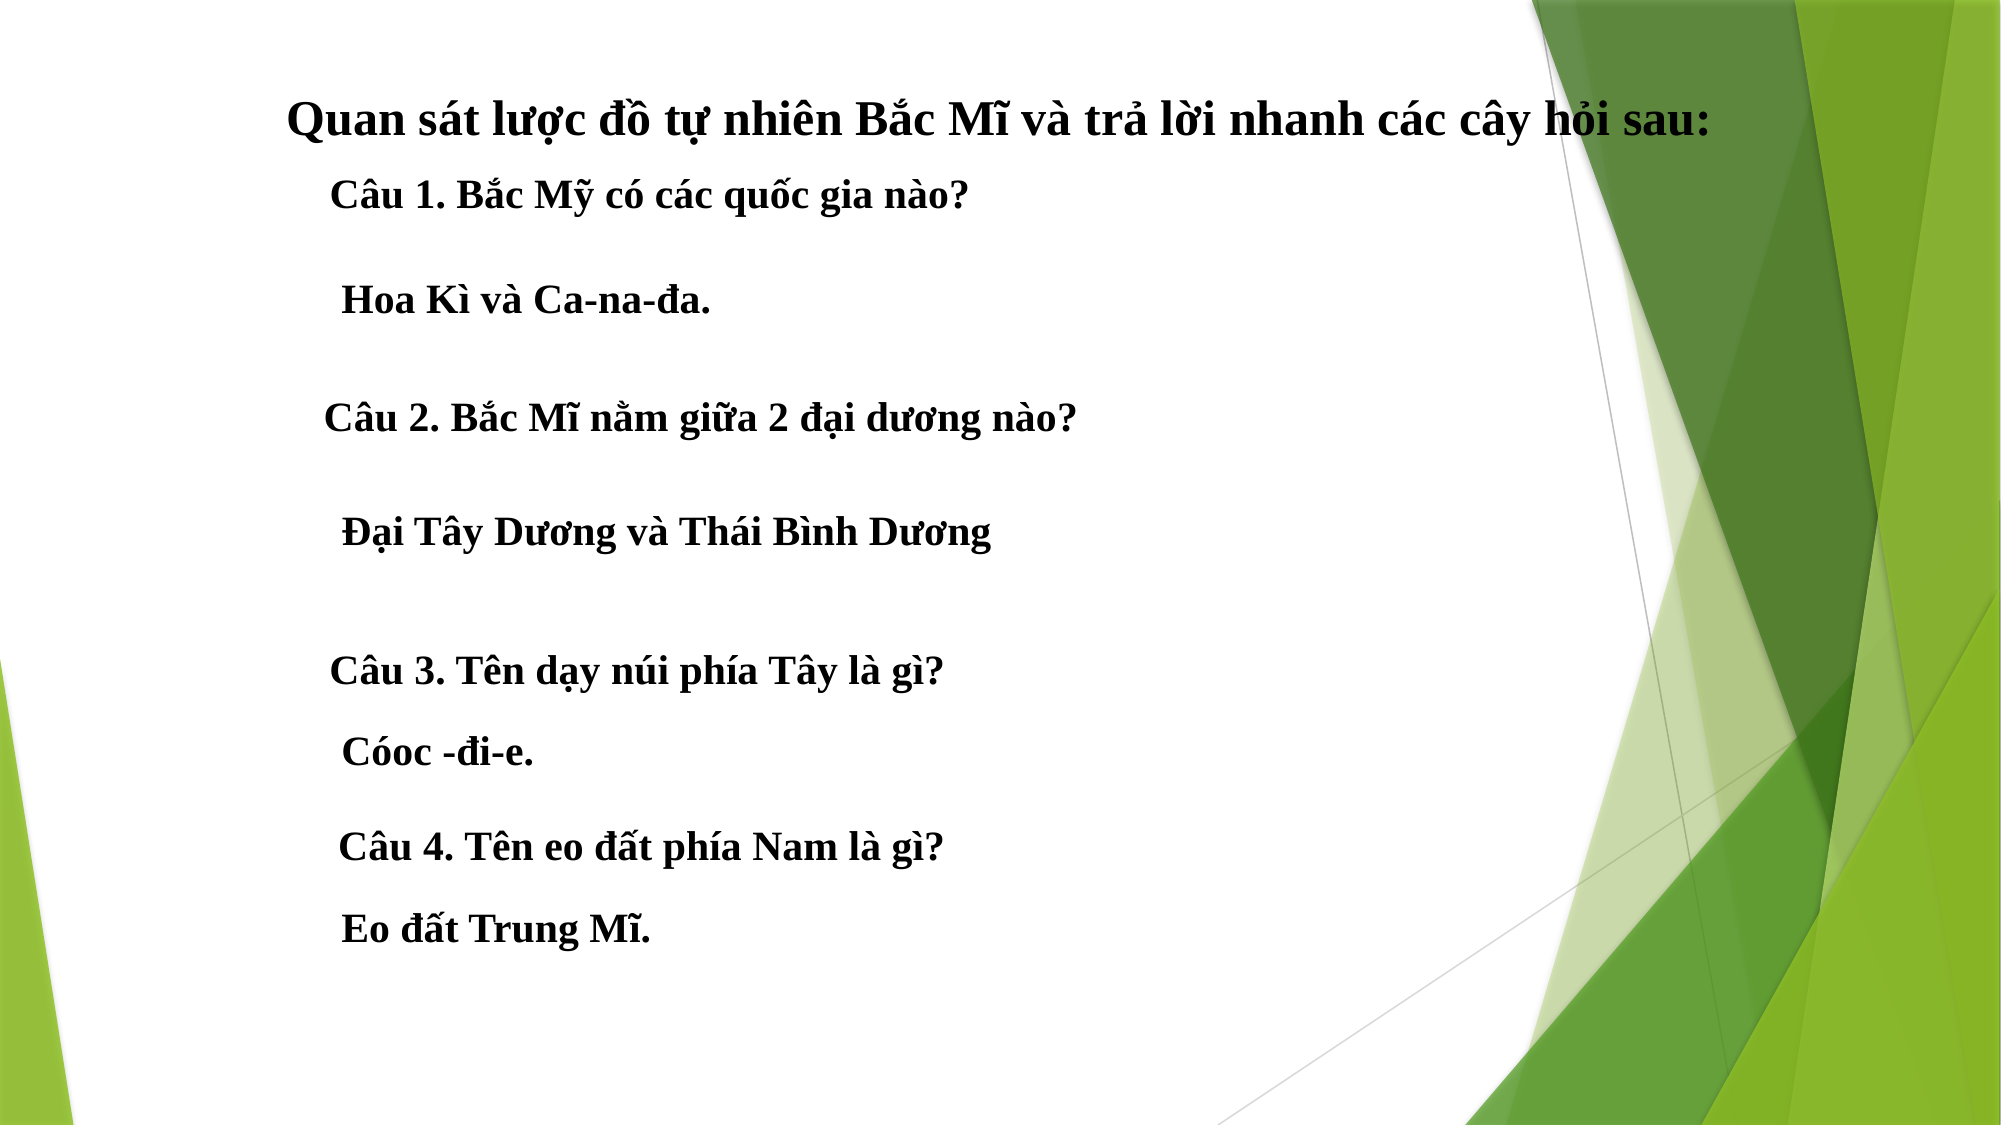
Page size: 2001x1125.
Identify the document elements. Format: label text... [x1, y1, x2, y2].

text_box Quan sát lược đồ tự nhiên Bắc Mĩ và trả lời nhanh các cây hỏi sau: [249, 66, 1750, 154]
text_box Eo đất Trung Mĩ. [326, 893, 811, 958]
text_box Cóoc -đi-e. [326, 716, 1083, 781]
text_box Câu 1. Bắc Mỹ có các quốc gia nào? [314, 148, 1414, 224]
text_box Câu 3. Tên dạy núi phía Tây là gì? [314, 625, 1426, 700]
text_box Câu 4. Tên eo đất phía Nam là gì? [323, 801, 1427, 877]
text_box Câu 2. Bắc Mĩ nằm giữa 2 đại dương nào? [308, 372, 1420, 448]
text_box Hoa Kì và Ca-na-đa. [326, 264, 1083, 329]
text_box Đại Tây Dương và Thái Bình Dương [326, 496, 1213, 562]
